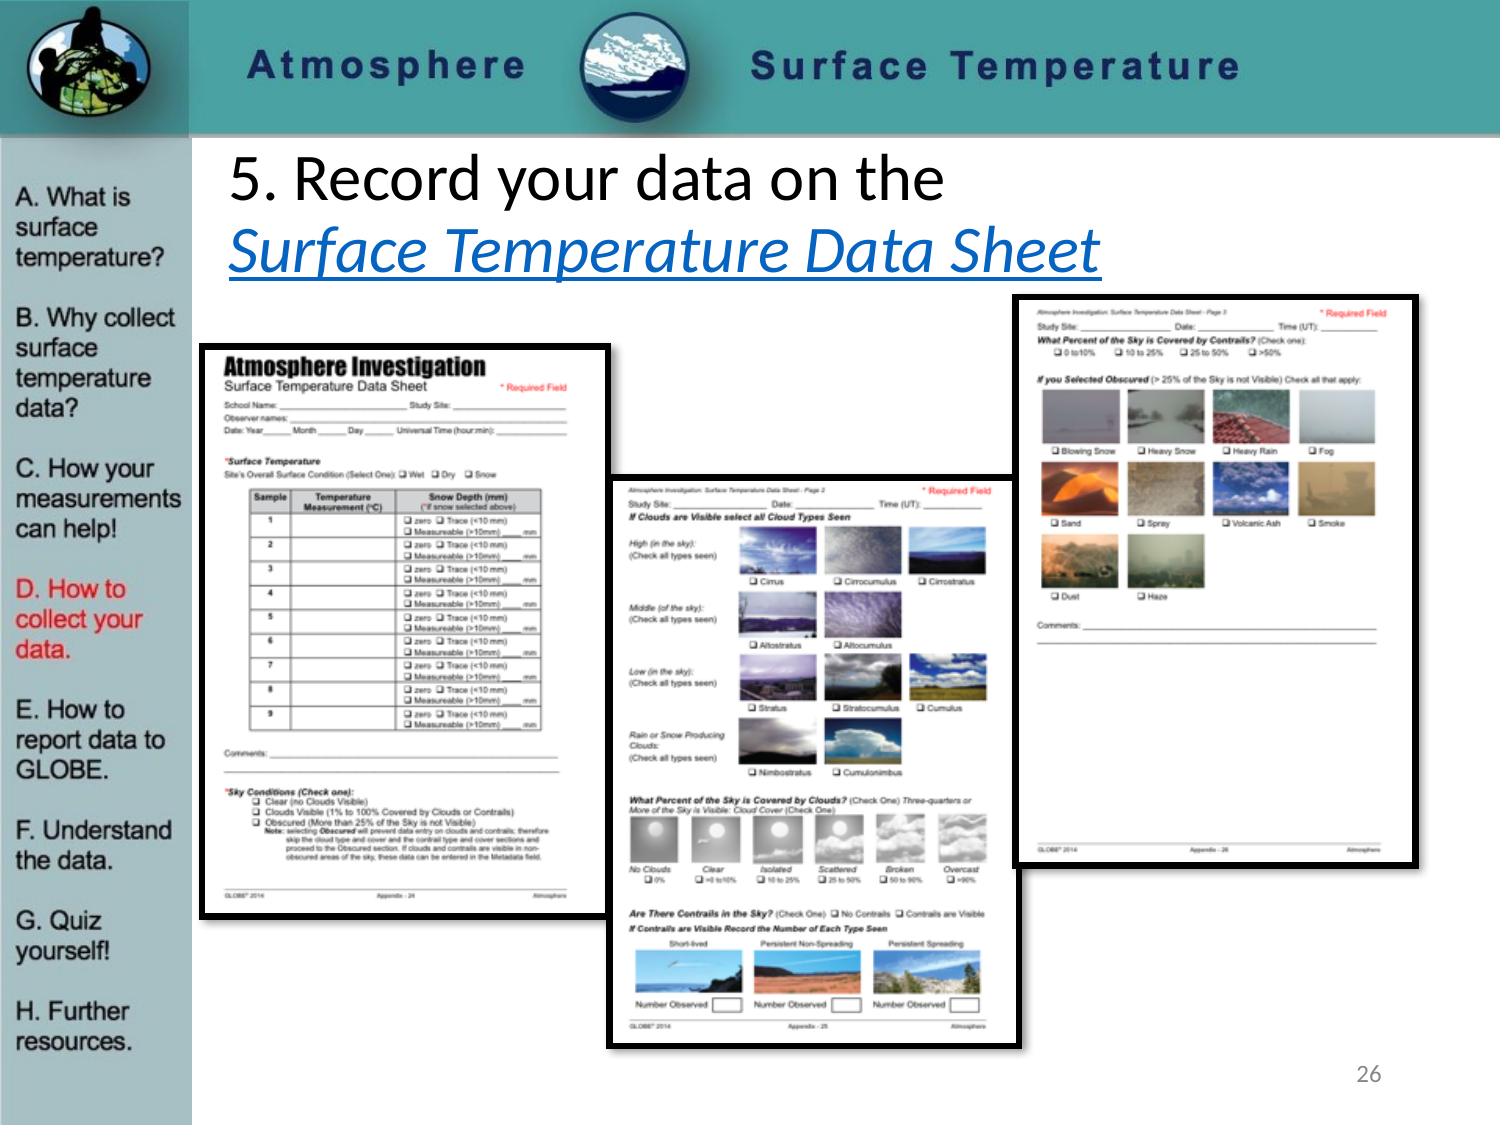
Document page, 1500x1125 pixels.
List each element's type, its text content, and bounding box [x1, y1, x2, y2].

picture [612, 480, 1017, 1044]
picture [0, 0, 1500, 1125]
picture [204, 349, 606, 914]
picture [1018, 299, 1413, 863]
title 5. Record your data on the Surface Temperature Data Sheet [213, 160, 1500, 270]
slide_number 26 [1059, 1042, 1397, 1103]
